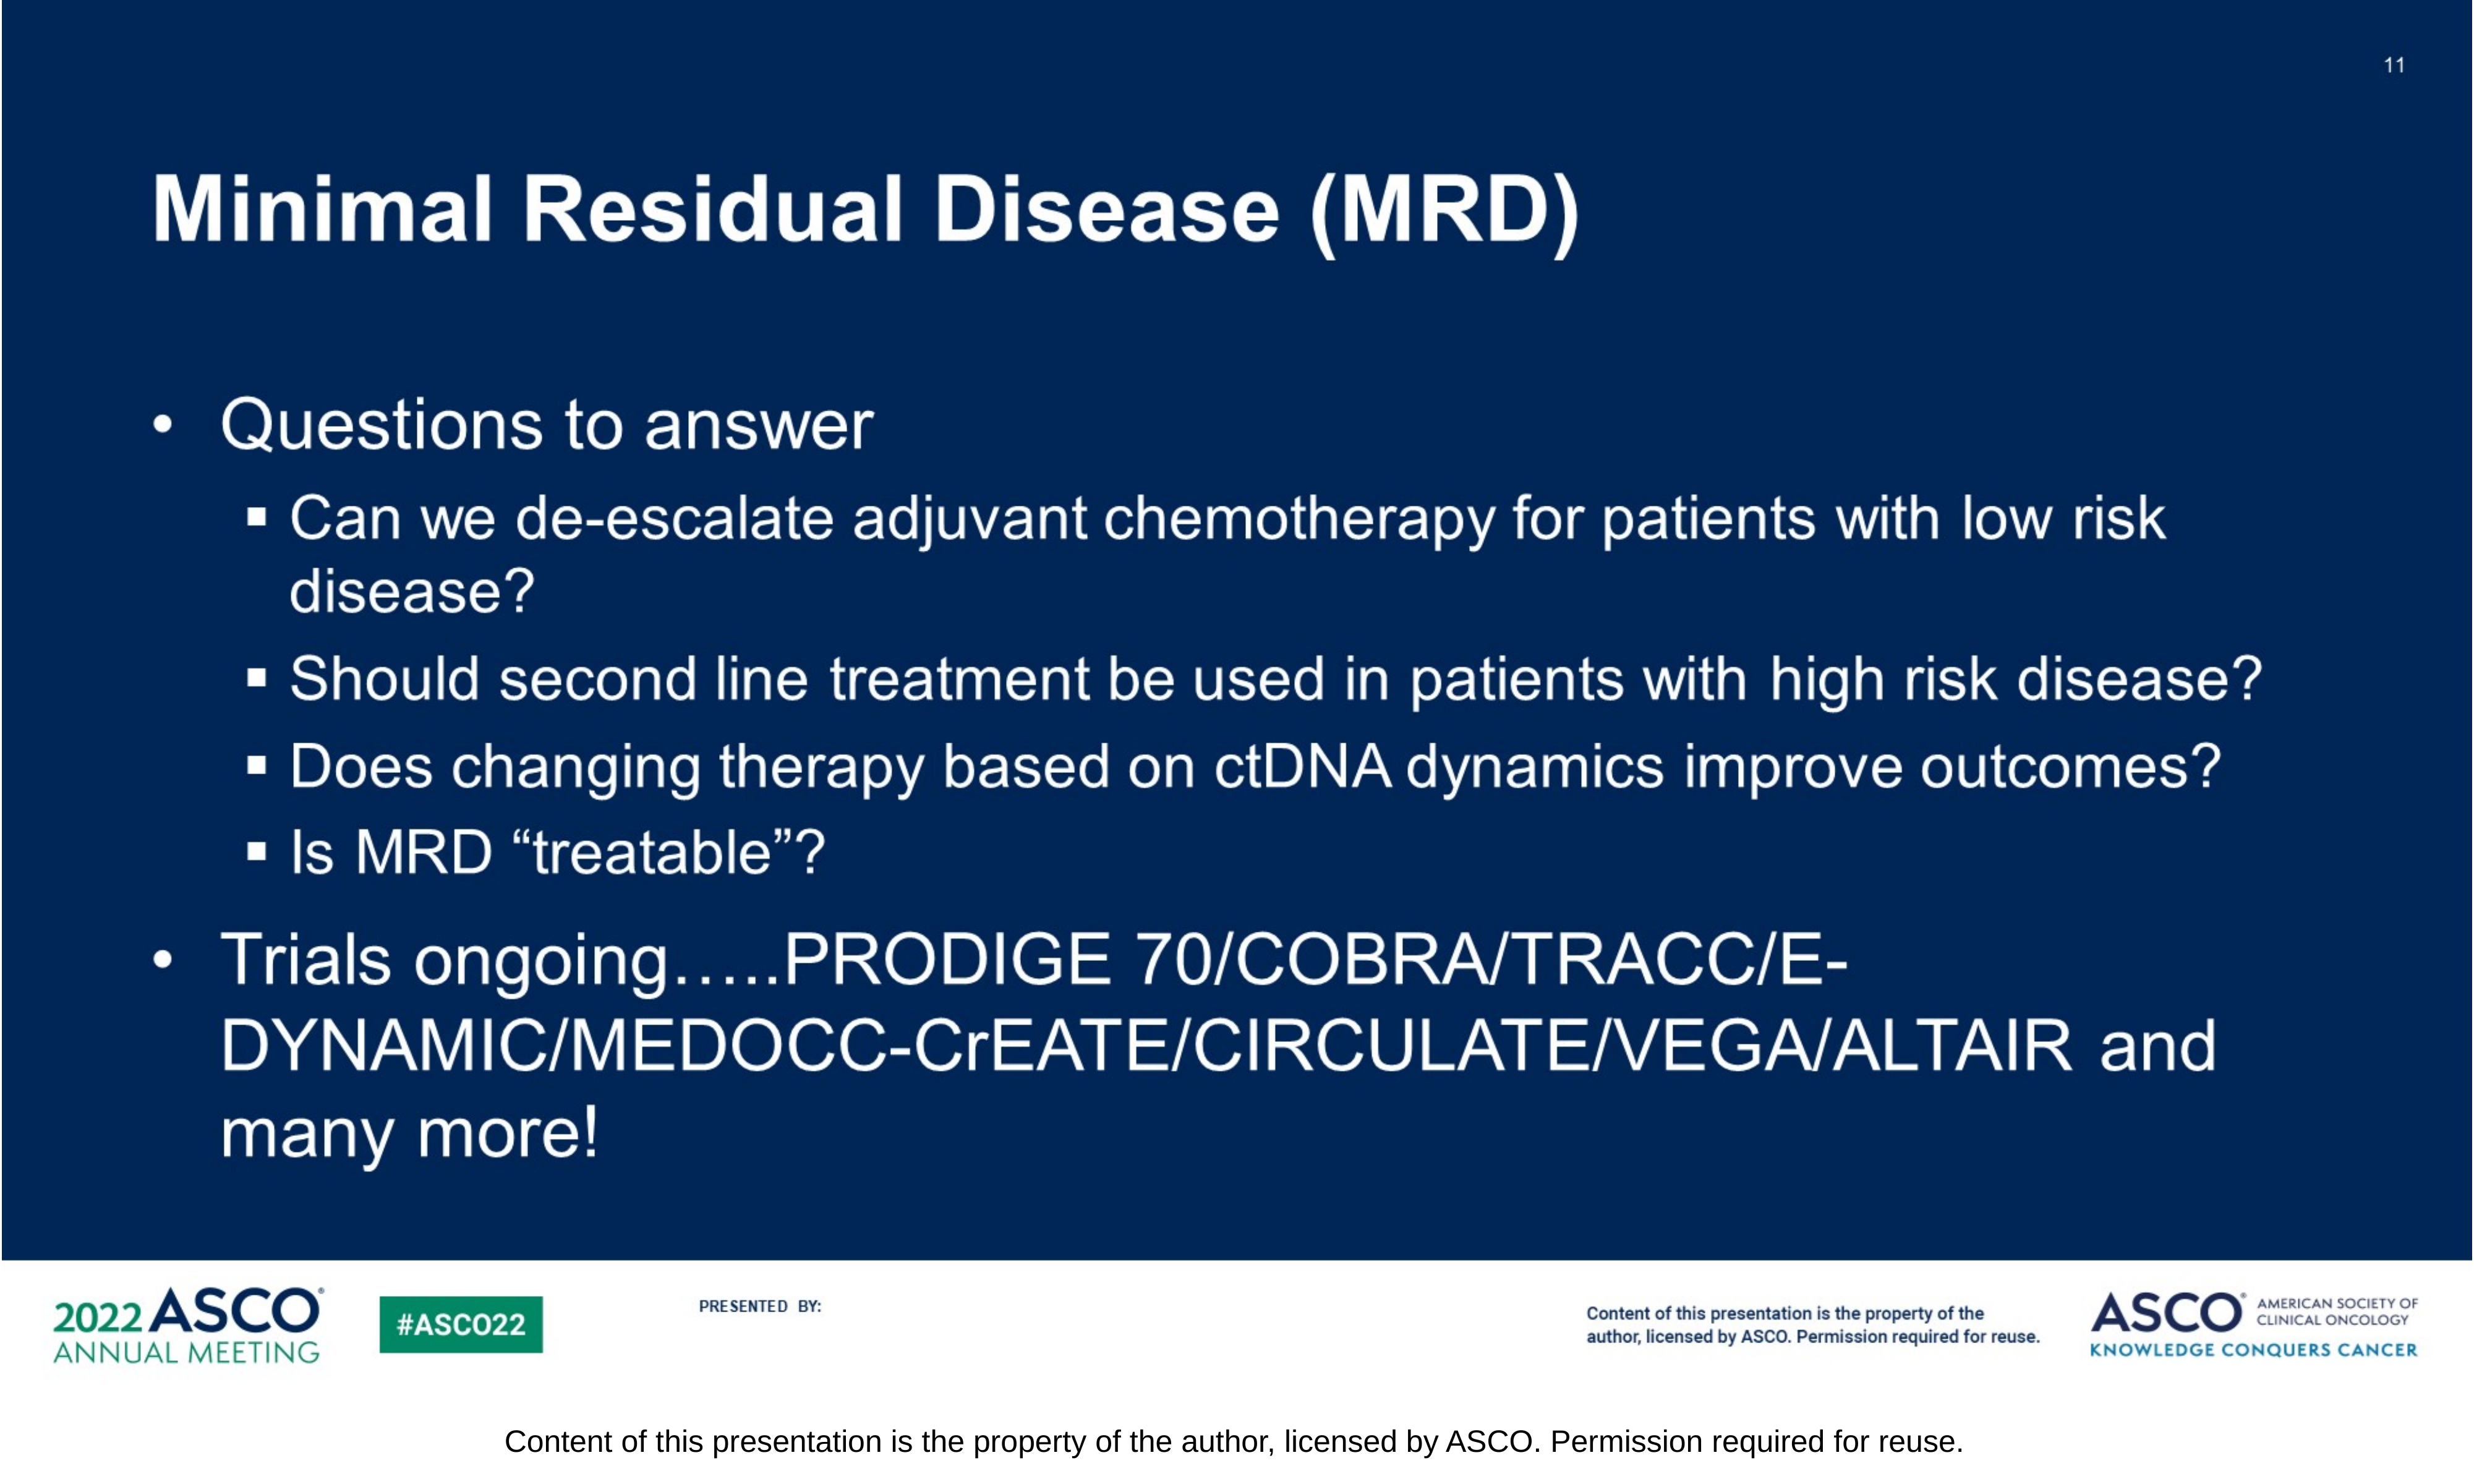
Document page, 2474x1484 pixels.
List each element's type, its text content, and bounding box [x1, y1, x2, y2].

text_box Content of this presentation is the property of the author, licensed by ASCO. Permission required for reuse. [0, 1399, 2474, 1477]
picture [2, 0, 2472, 1389]
